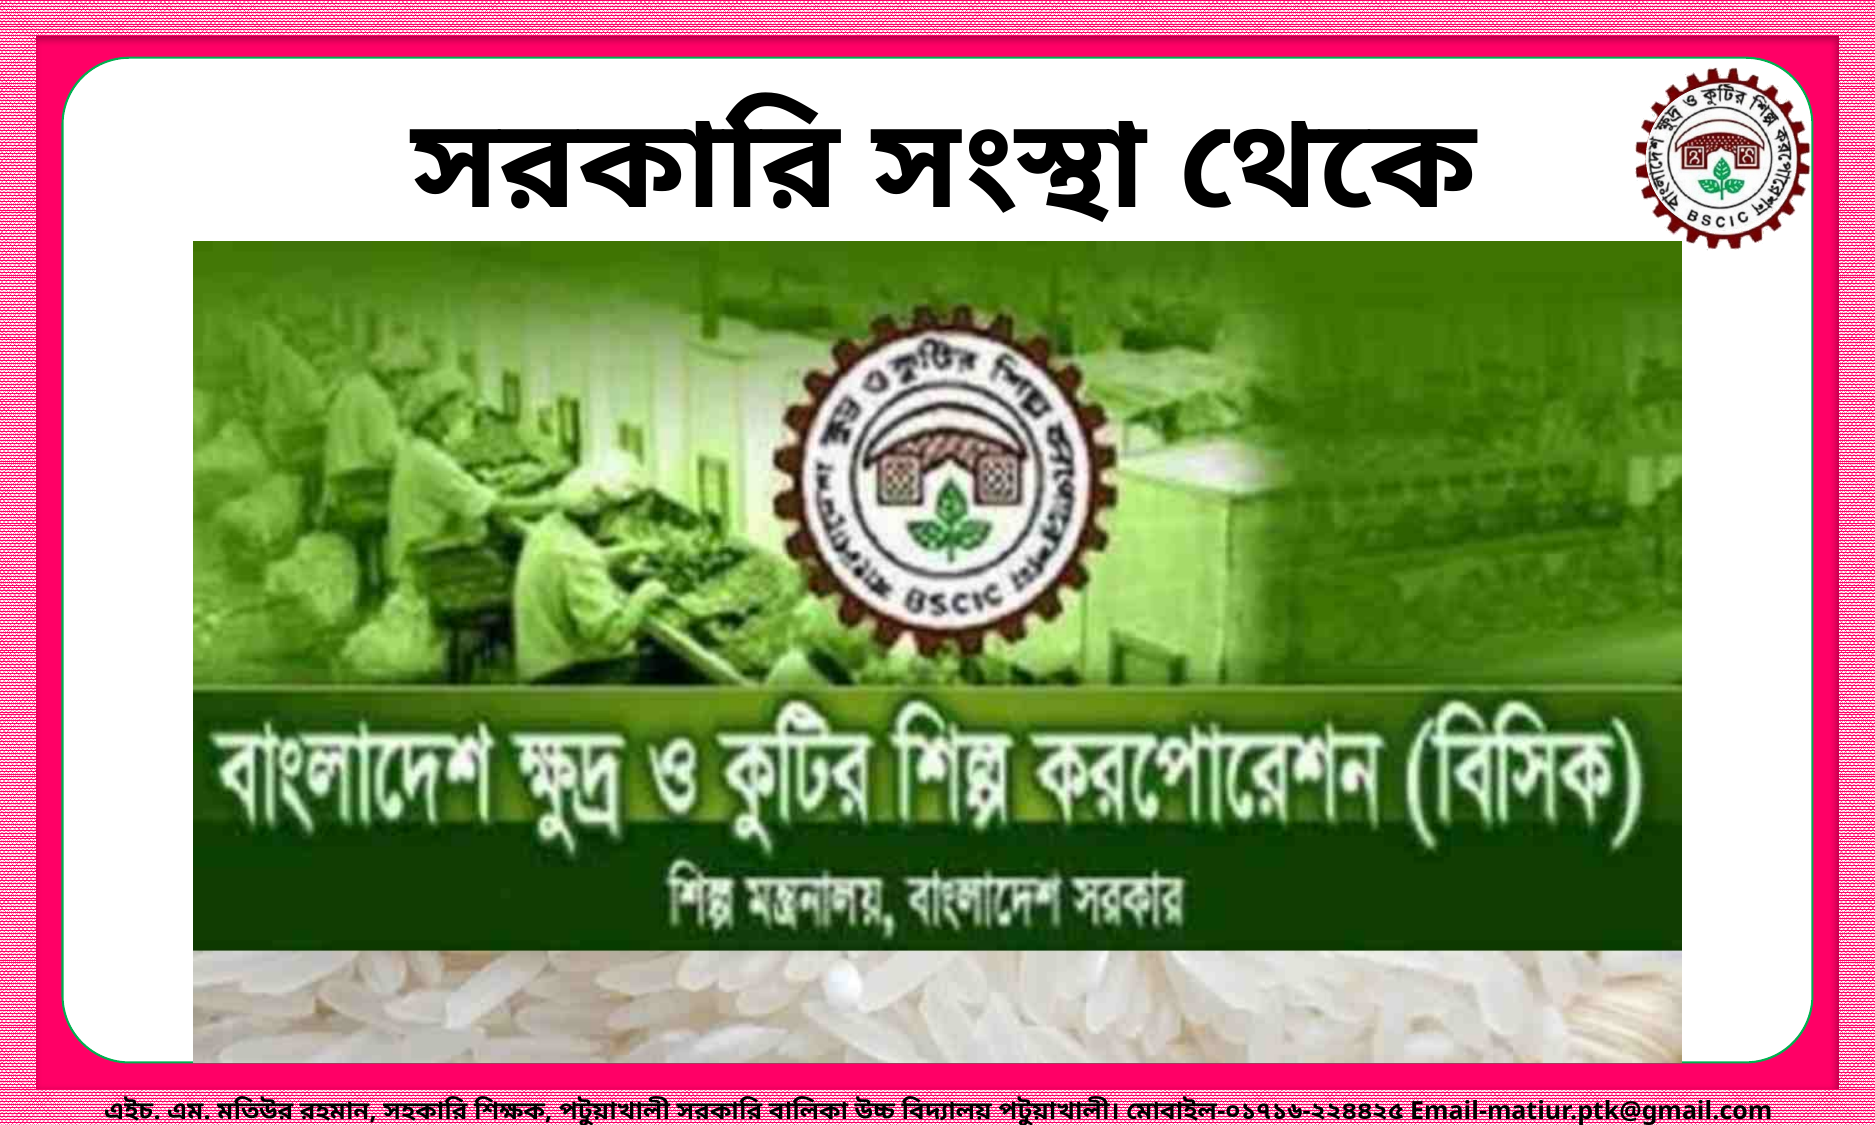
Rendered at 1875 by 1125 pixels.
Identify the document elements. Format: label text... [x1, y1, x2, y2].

picture [193, 61, 1815, 1063]
text_box সরকারি সংস্থা থেকে প্রাপ্ত সহায়তা [274, 74, 1613, 241]
